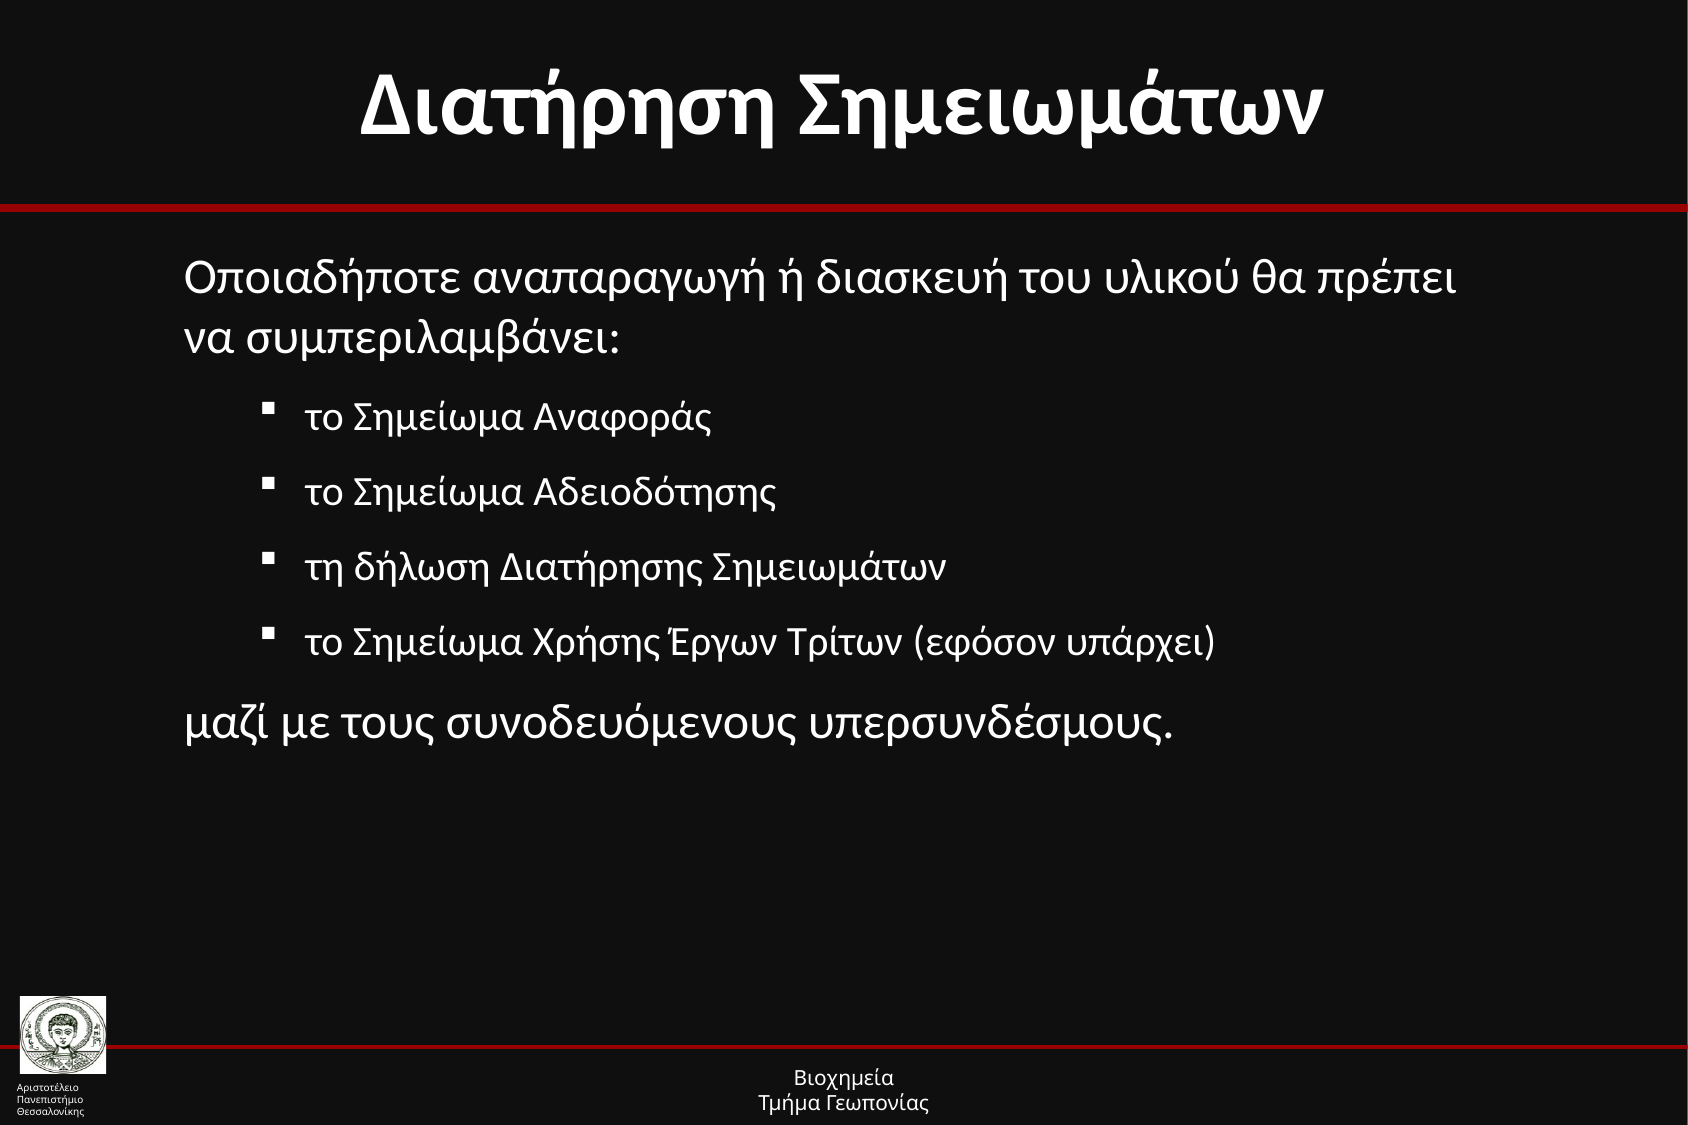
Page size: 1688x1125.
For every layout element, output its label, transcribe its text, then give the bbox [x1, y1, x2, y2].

title Διατήρηση Σημειωμάτων [168, 3, 1519, 192]
picture [19, 996, 107, 1074]
list Οποιαδήποτε αναπαραγωγή ή διασκευή του υλικού θα πρέπει να συμπεριλαμβάνει: το Σημείωμα Αναφοράς το Σημείωμα Αδειοδότησης τη δήλωση Διατήρησης Σημειωμάτων το Σημείωμα Χρήσης Έργων Τρίτων (εφόσον υπάρχει) μαζί με τους συνοδευόμενους υπερσυνδέσμους. [168, 235, 1519, 1018]
